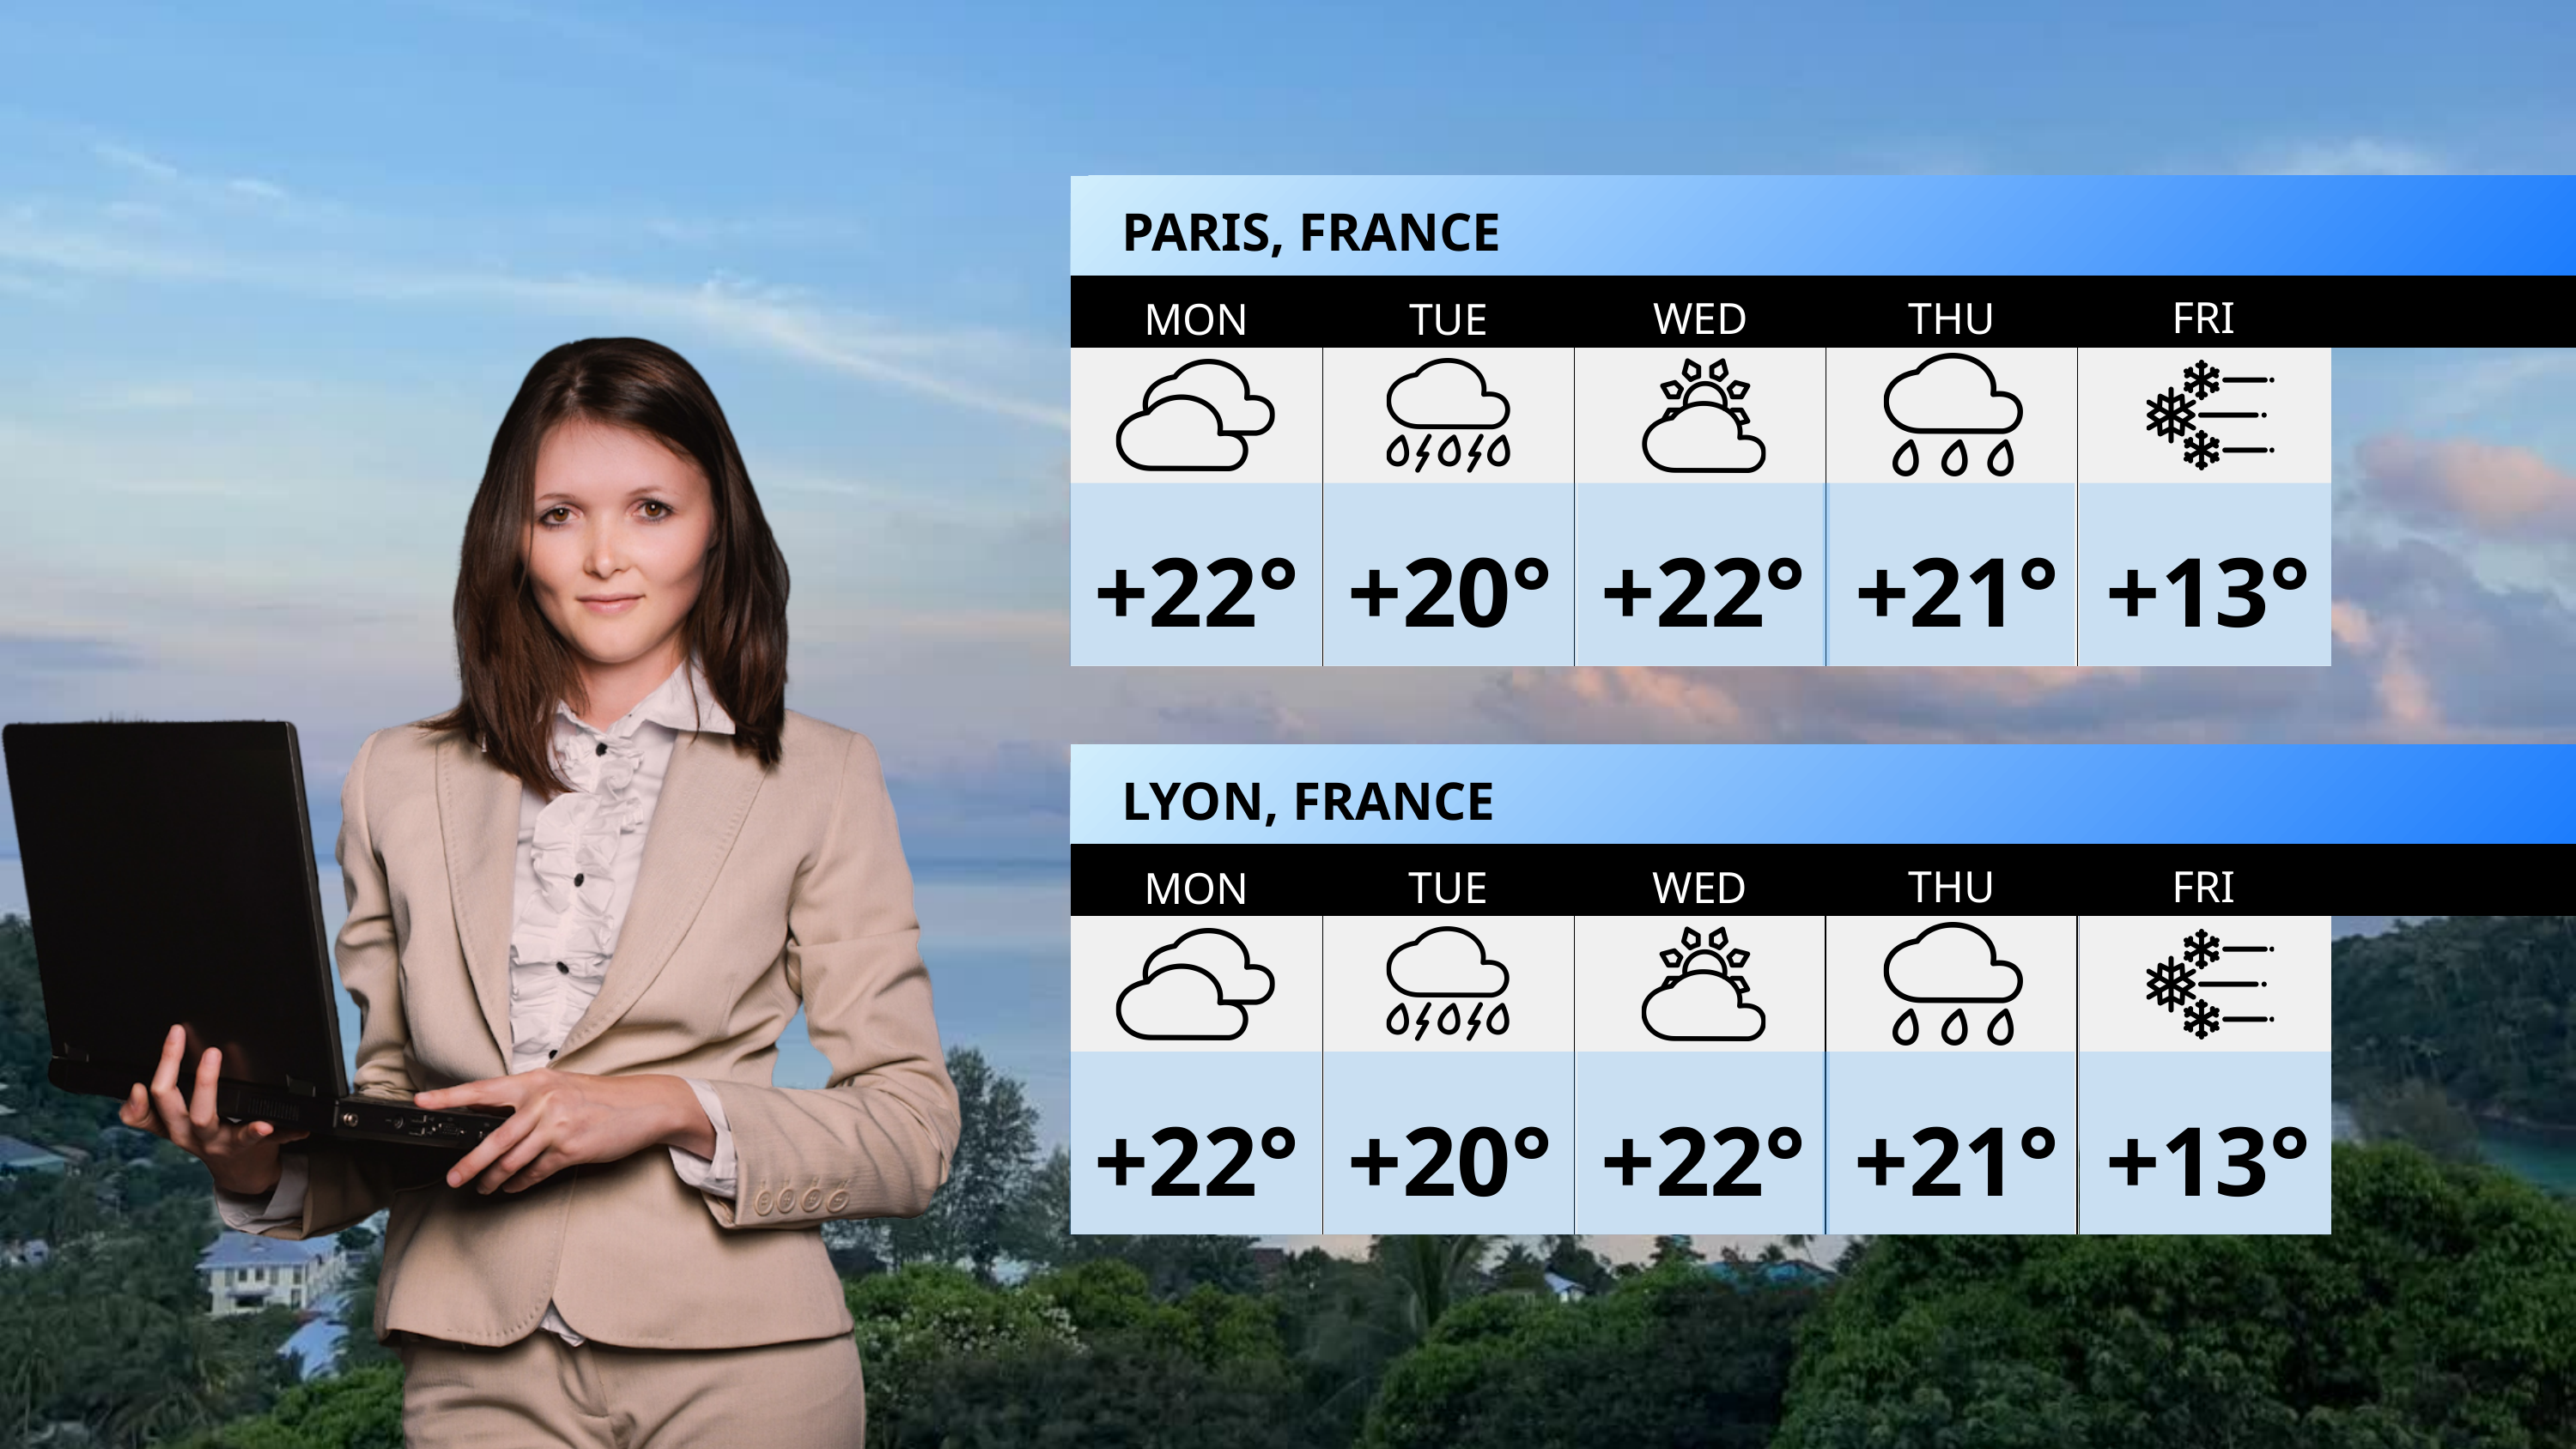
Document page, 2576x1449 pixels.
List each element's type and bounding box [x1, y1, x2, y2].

text_box [1070, 743, 2576, 844]
text_box [1822, 482, 2075, 666]
text_box [1826, 347, 2076, 481]
text_box [1577, 1051, 1821, 1235]
text_box [1070, 844, 2576, 917]
text_box [1323, 1051, 1576, 1235]
text_box [1070, 175, 2576, 275]
text_box [2079, 482, 2332, 666]
text_box [1826, 916, 2076, 1050]
text_box [1575, 347, 1825, 481]
picture [0, 0, 2576, 1449]
text_box [2079, 916, 2332, 1051]
text_box [1070, 347, 1321, 481]
text_box [1069, 482, 1321, 666]
text_box [1323, 347, 1573, 481]
text_box [2079, 1051, 2332, 1235]
text_box [1575, 916, 1824, 1050]
text_box [1822, 1051, 2075, 1235]
text_box [1068, 1051, 1322, 1235]
text_box [2079, 347, 2332, 482]
text_box [1577, 482, 1820, 666]
text_box [1323, 482, 1576, 666]
text_box [1323, 916, 1571, 1050]
text_box [1070, 916, 1320, 1050]
text_box [1070, 275, 2576, 348]
